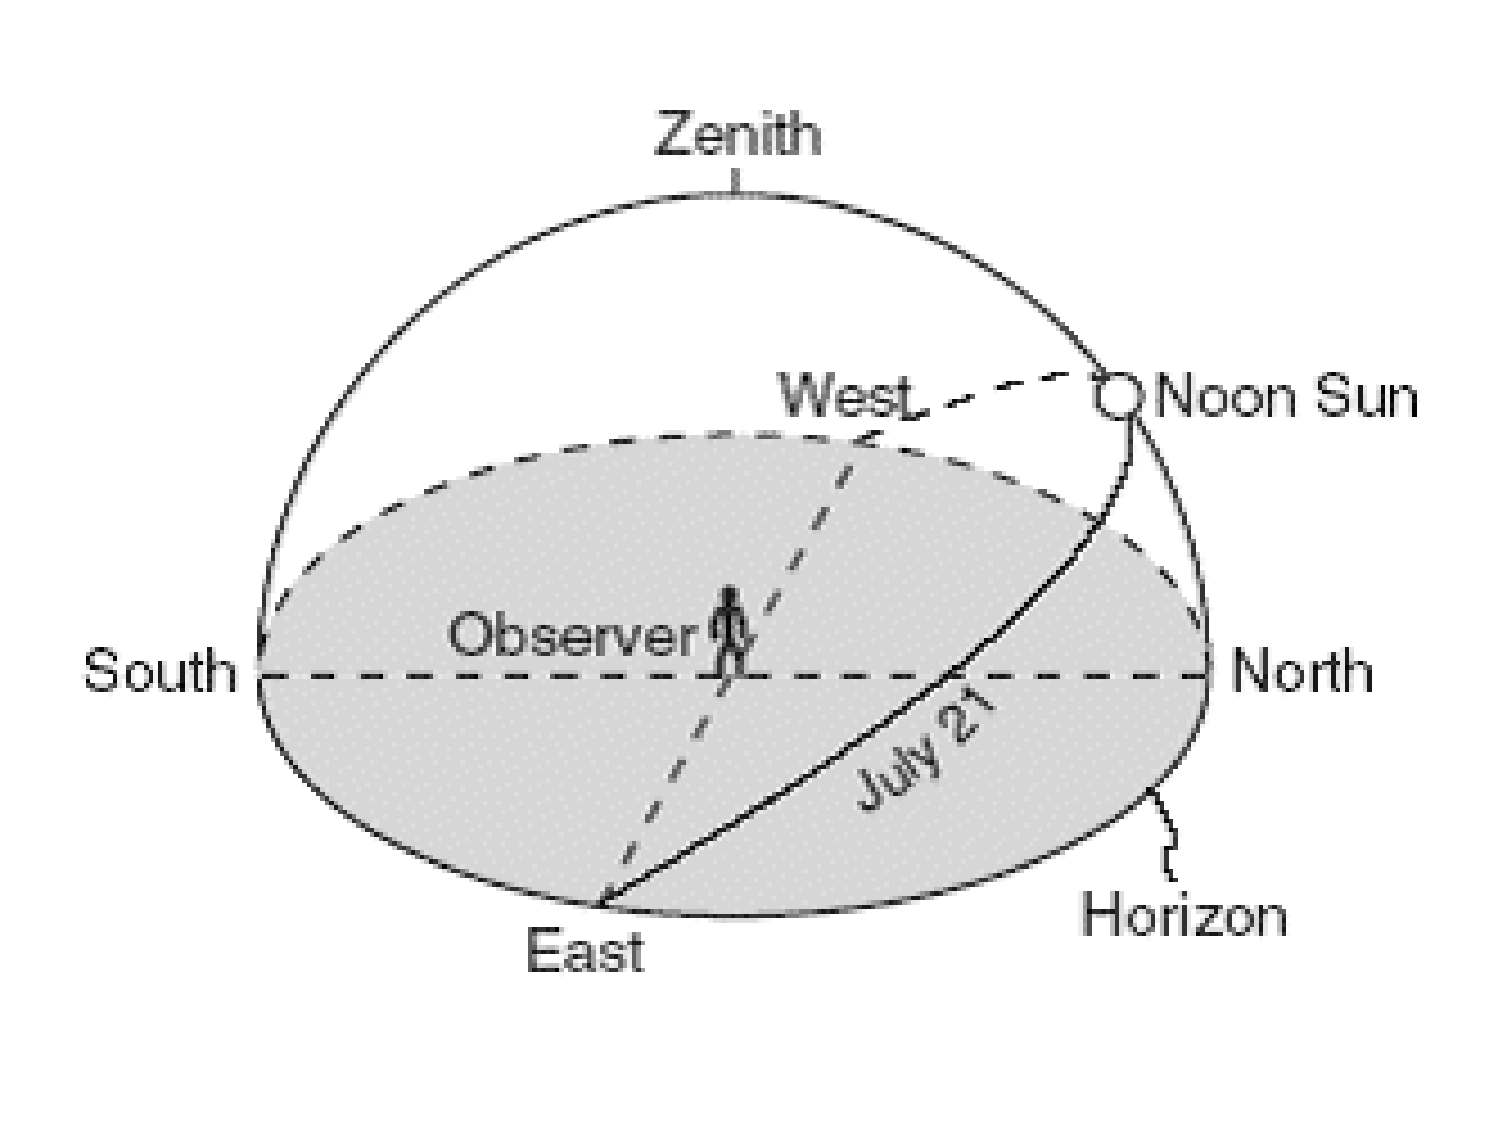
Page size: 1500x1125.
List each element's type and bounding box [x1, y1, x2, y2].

picture [49, 74, 1449, 1001]
